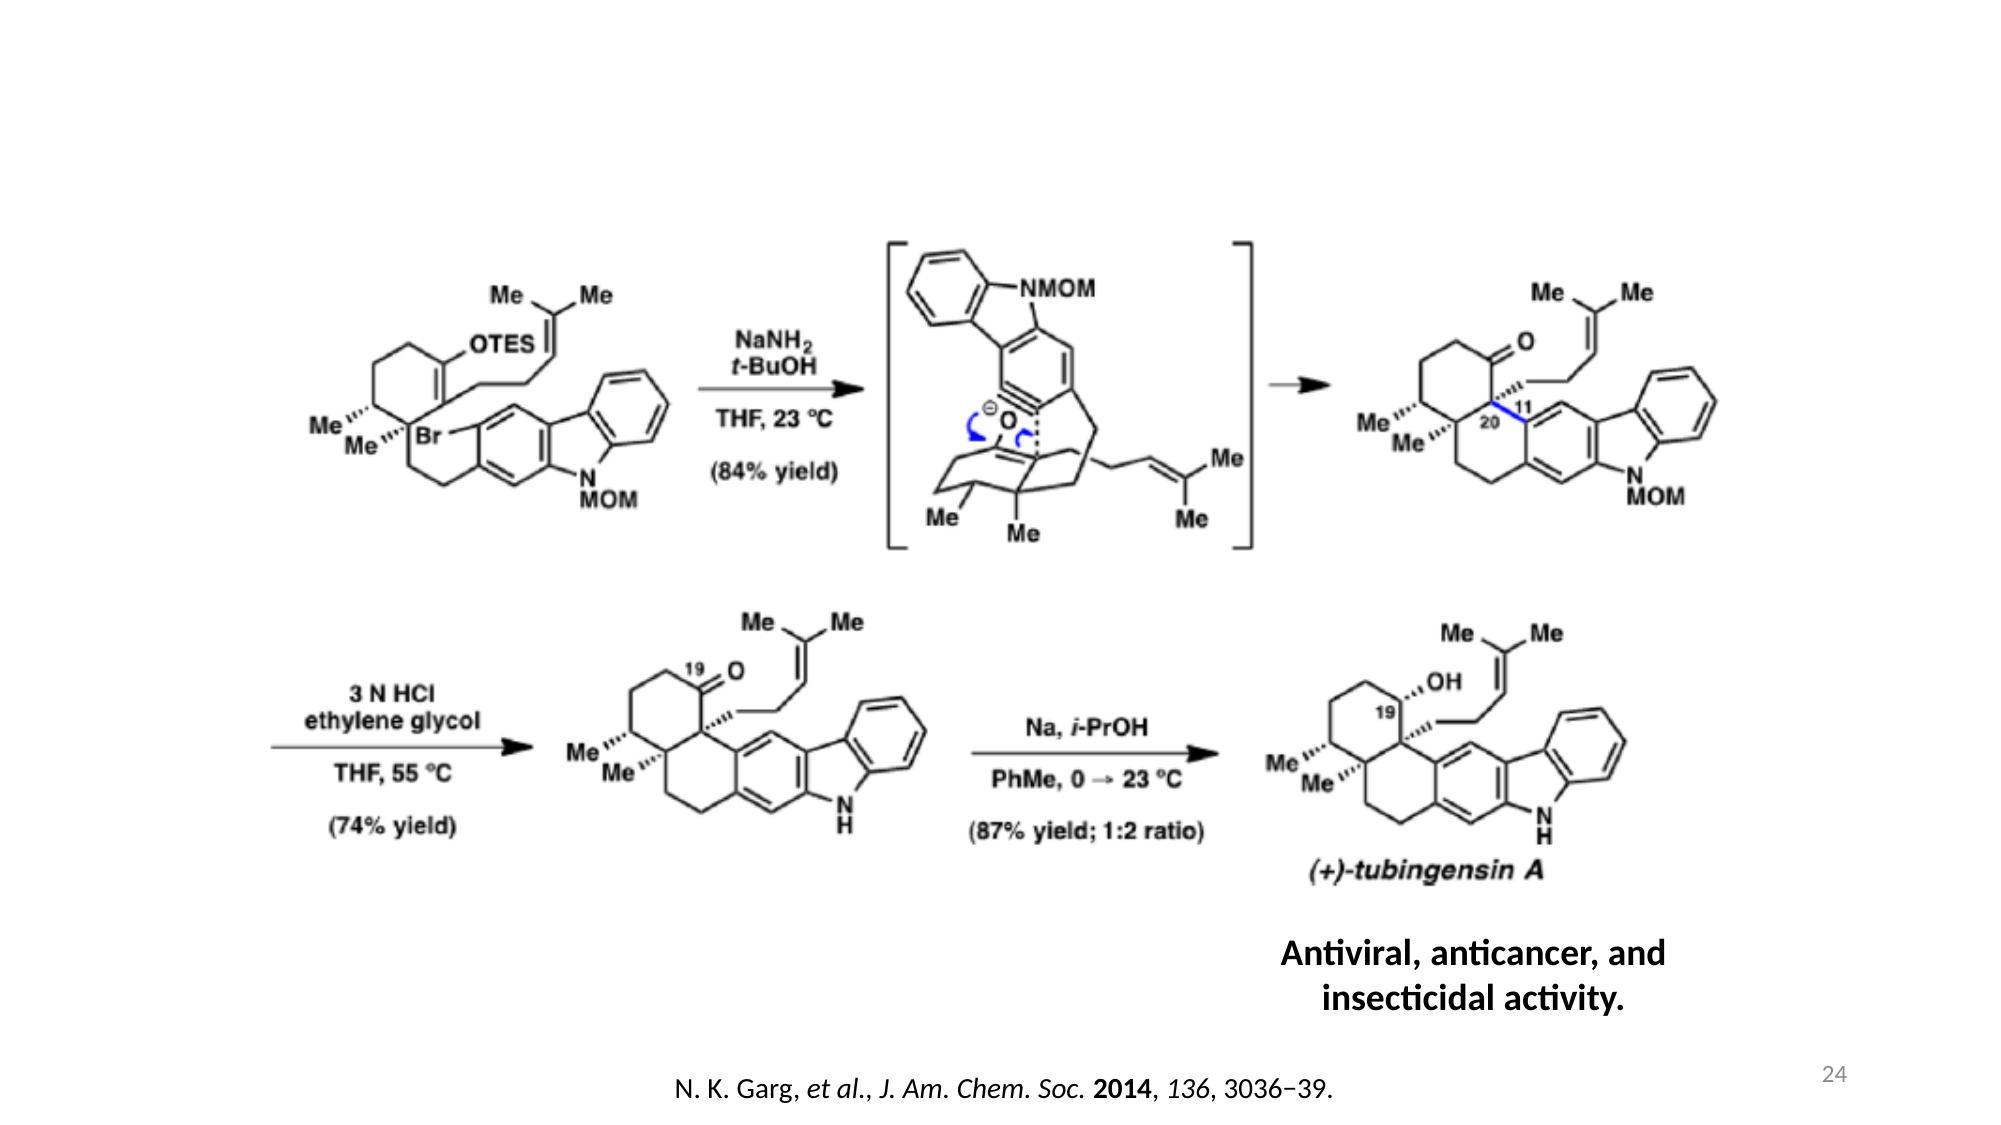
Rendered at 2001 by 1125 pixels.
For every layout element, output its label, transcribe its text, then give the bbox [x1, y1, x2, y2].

slide_number 24 [1412, 1042, 1863, 1103]
picture [258, 224, 1746, 905]
text_box N. K. Garg, et al., J. Am. Chem. Soc. 2014, 136, 3036−39. [659, 1061, 1350, 1112]
text_box Antiviral, anticancer, and insecticidal activity. [1252, 920, 1696, 1026]
